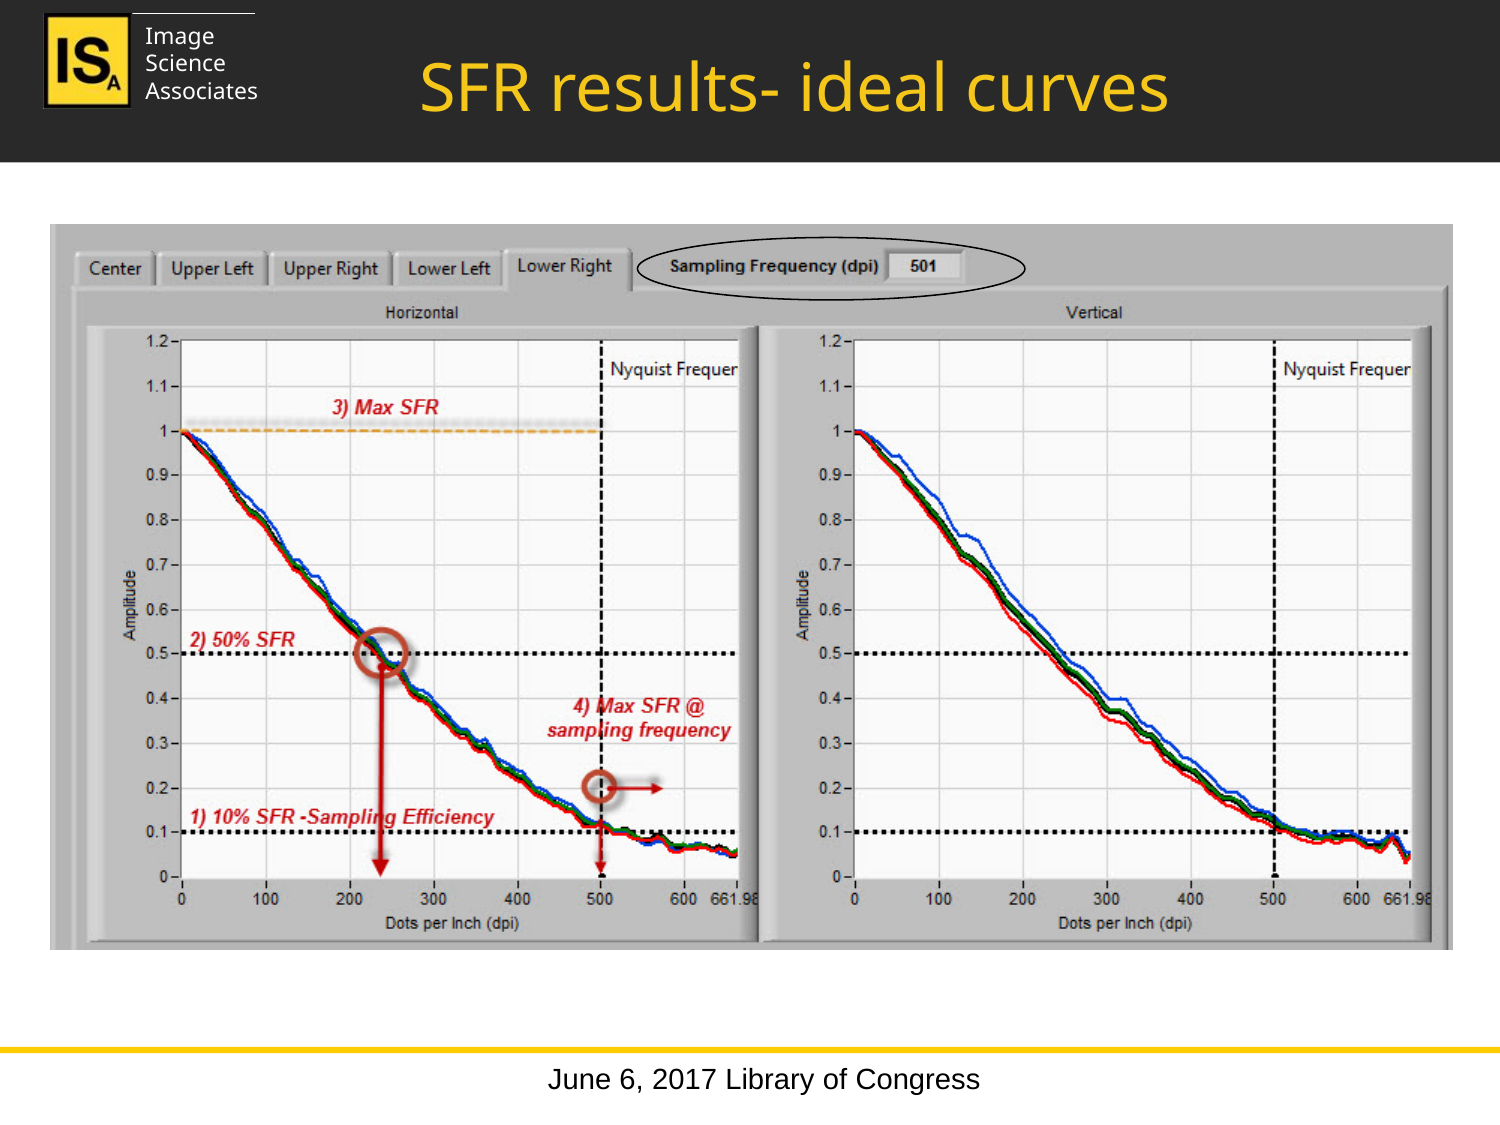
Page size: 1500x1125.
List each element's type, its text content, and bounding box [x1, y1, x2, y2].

picture [49, 224, 1453, 950]
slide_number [532, 1052, 1059, 1125]
picture [43, 13, 255, 109]
text_box SFR results- ideal curves [404, 37, 1187, 133]
